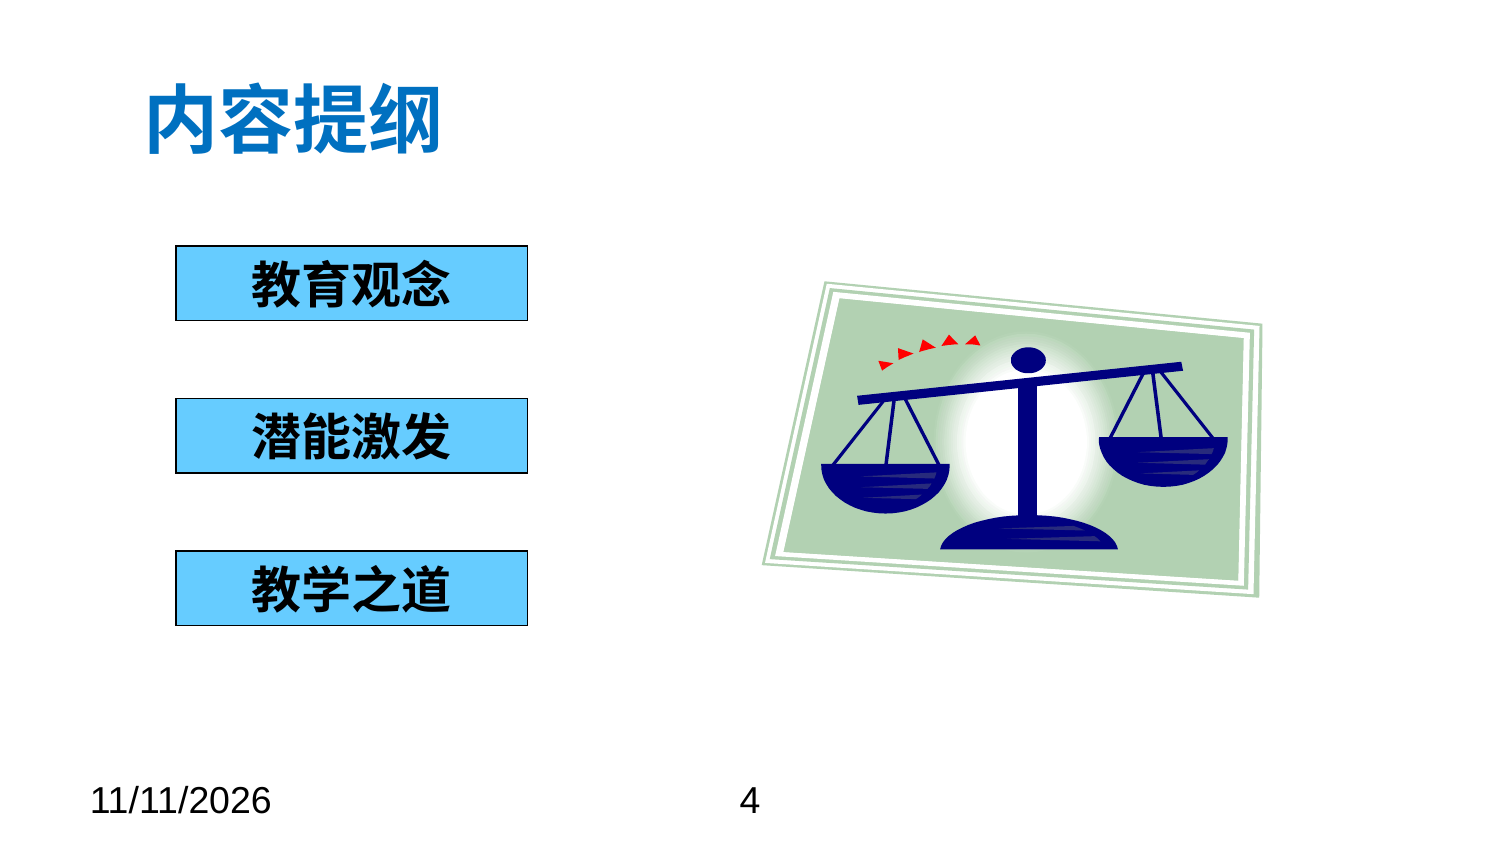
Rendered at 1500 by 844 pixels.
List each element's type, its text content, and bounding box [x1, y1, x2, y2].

text_box 教学之道 [175, 550, 528, 626]
text_box [75, 768, 425, 827]
title 内容提纲 [128, 70, 1263, 165]
text_box 教育观念 [175, 246, 528, 321]
text_box [512, 768, 988, 827]
picture [761, 280, 1263, 598]
text_box 潜能激发 [175, 398, 528, 474]
